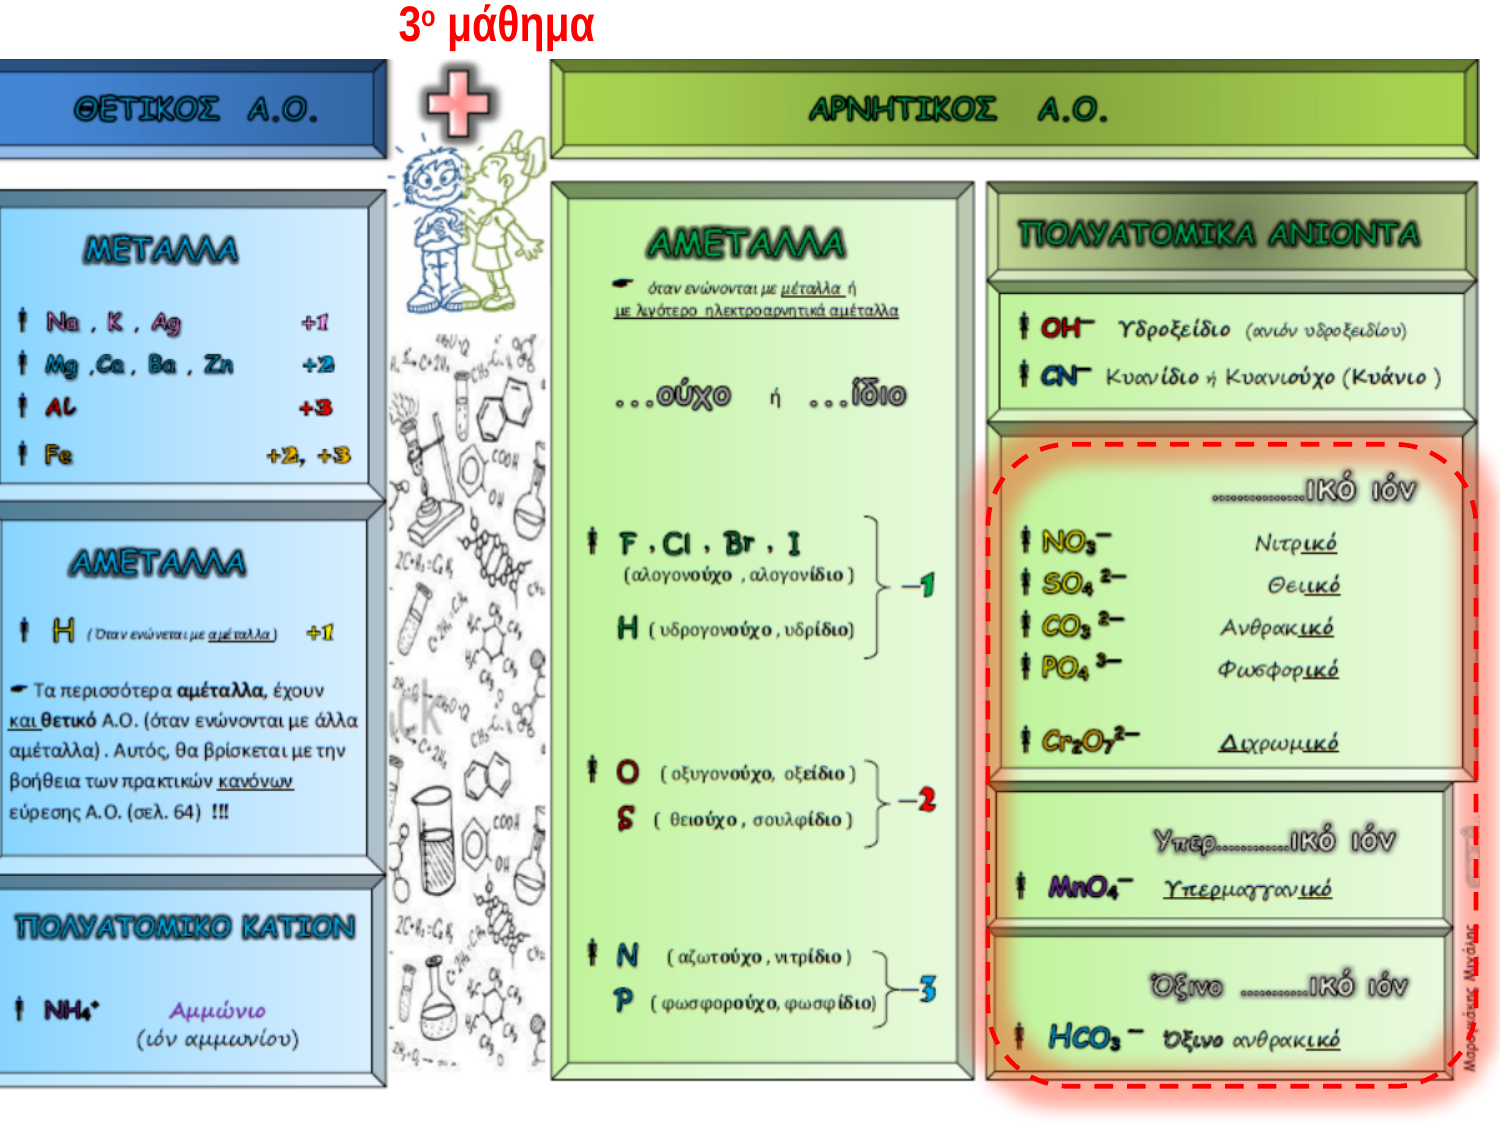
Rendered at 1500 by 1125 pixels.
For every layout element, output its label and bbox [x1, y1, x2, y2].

picture [215, 921, 226, 933]
text_box [1248, 442, 1478, 1088]
picture [212, 0, 1245, 1125]
